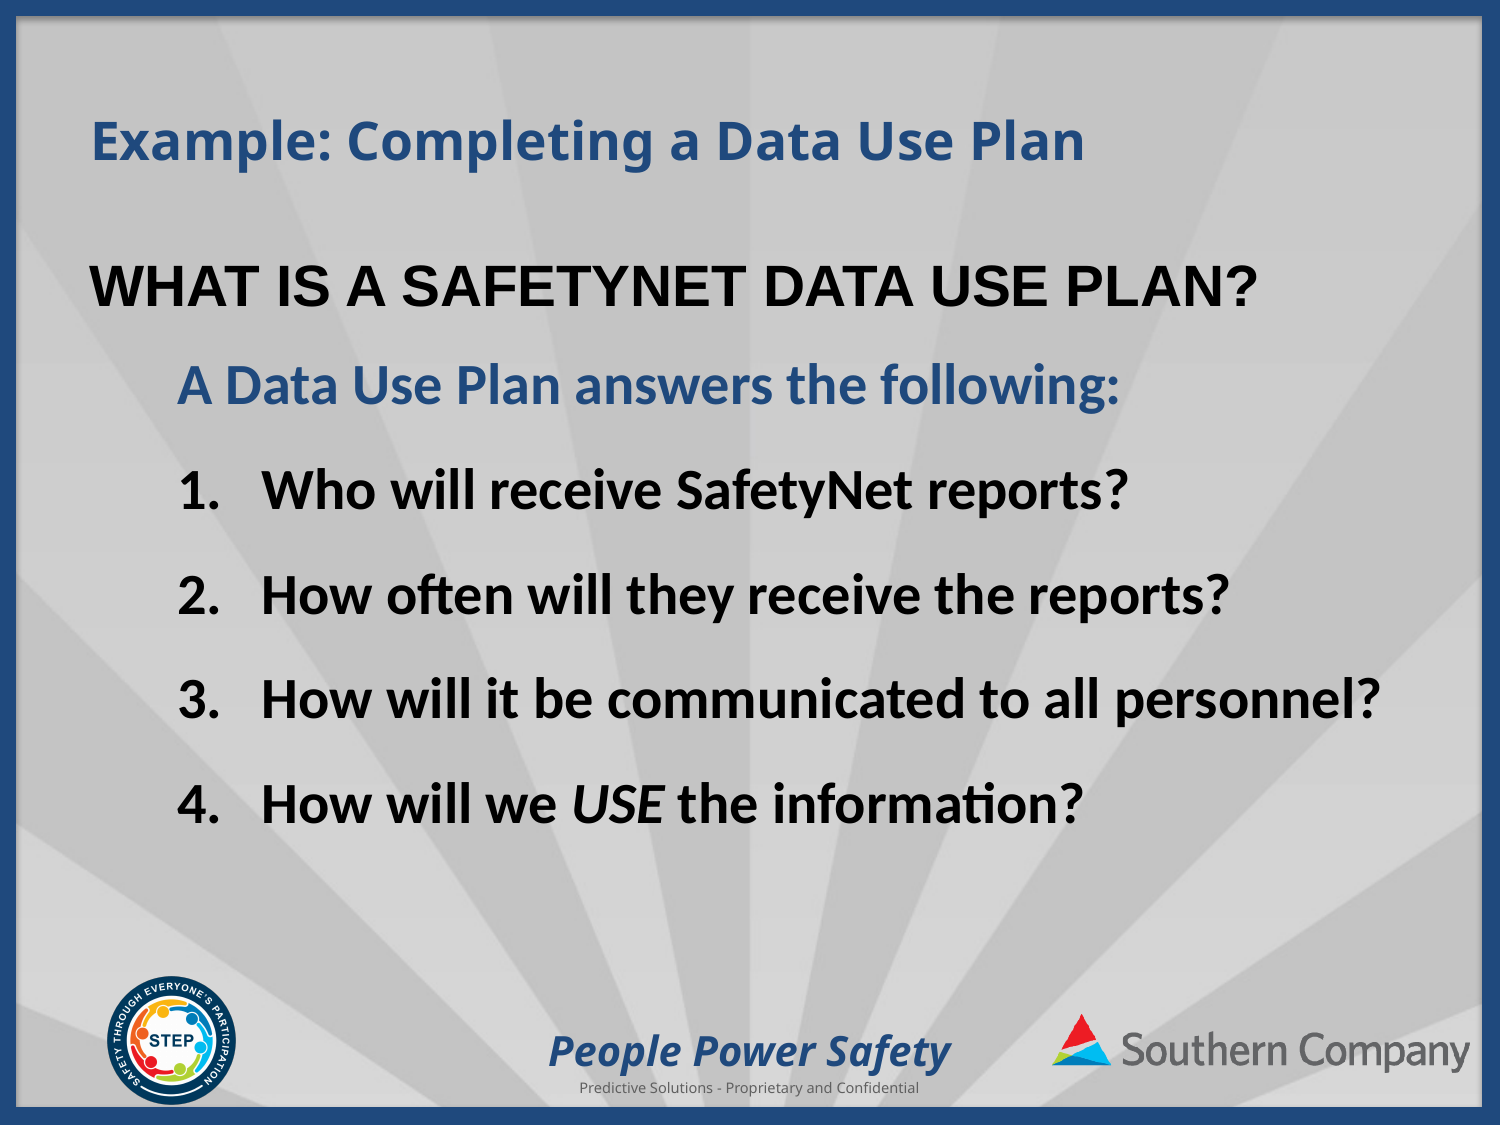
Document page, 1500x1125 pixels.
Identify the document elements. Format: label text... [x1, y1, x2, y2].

text_box A Data Use Plan answers the following: Who will receive SafetyNet reports? How often will they receive the reports? How will it be communicated to all personnel? How will we USE the information? [162, 303, 1500, 843]
text_box What is a SafetyNet Data Use Plan? [75, 213, 1282, 326]
picture [16, 16, 1482, 1107]
title Example: Completing a Data Use Plan [75, 99, 1467, 180]
